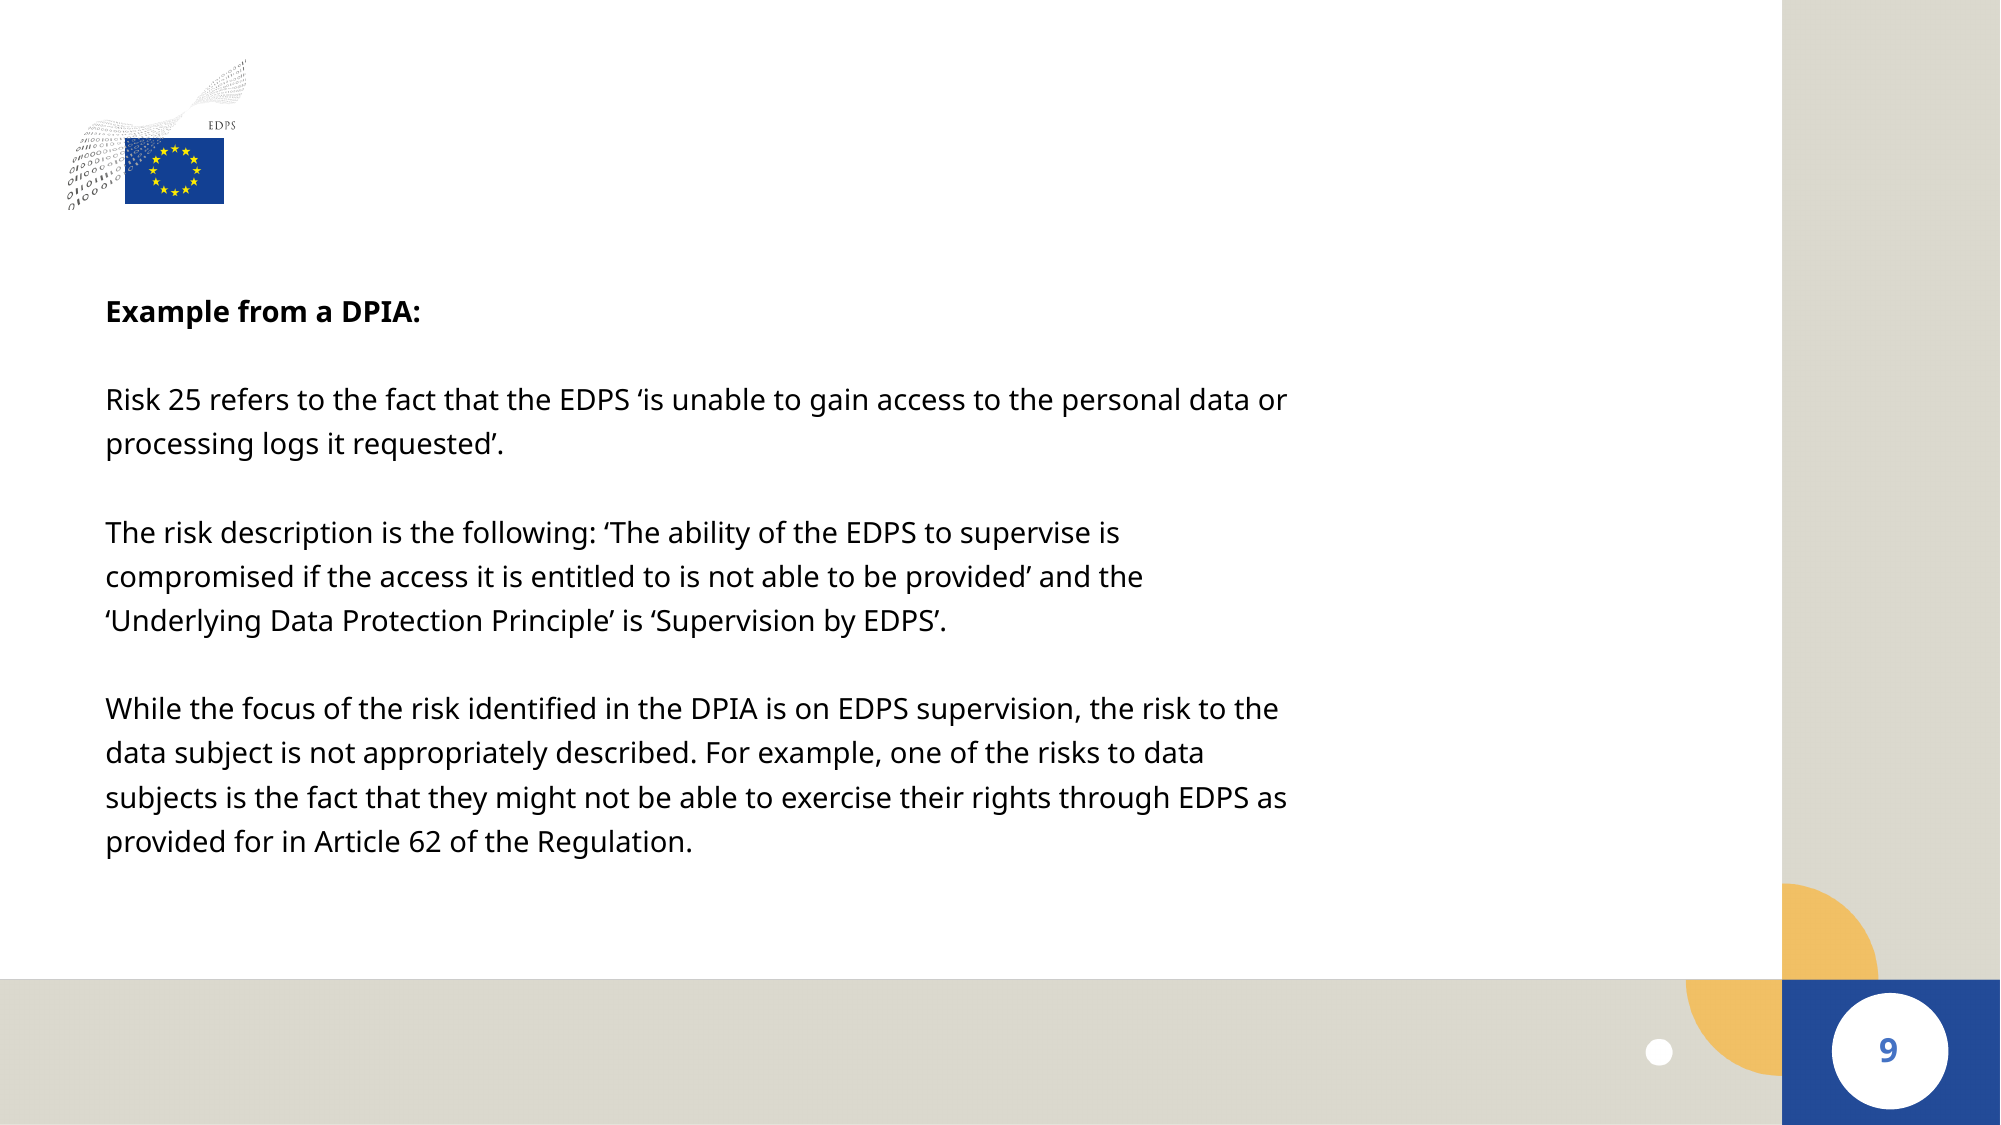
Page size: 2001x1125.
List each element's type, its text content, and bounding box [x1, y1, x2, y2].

slide_number 9 [1851, 1022, 1926, 1083]
list Example from a DPIA: Risk 25 refers to the fact that the EDPS ‘is unable to gain access to the personal data or processing logs it requested’. The risk description is the following: ‘The ability of the EDPS to supervise is compromised if the access it is entitled to is not able to be provided’ and the ‘Underlying Data Protection Principle’ is ‘Supervision by EDPS’. While the focus of the risk identified in the DPIA is on EDPS supervision, the risk to the data subject is not appropriately described. For example, one of the risks to data subjects is the fact that they might not be able to exercise their rights through EDPS as provided for in Article 62 of the Regulation. [90, 276, 1321, 817]
picture [0, 0, 2000, 1125]
